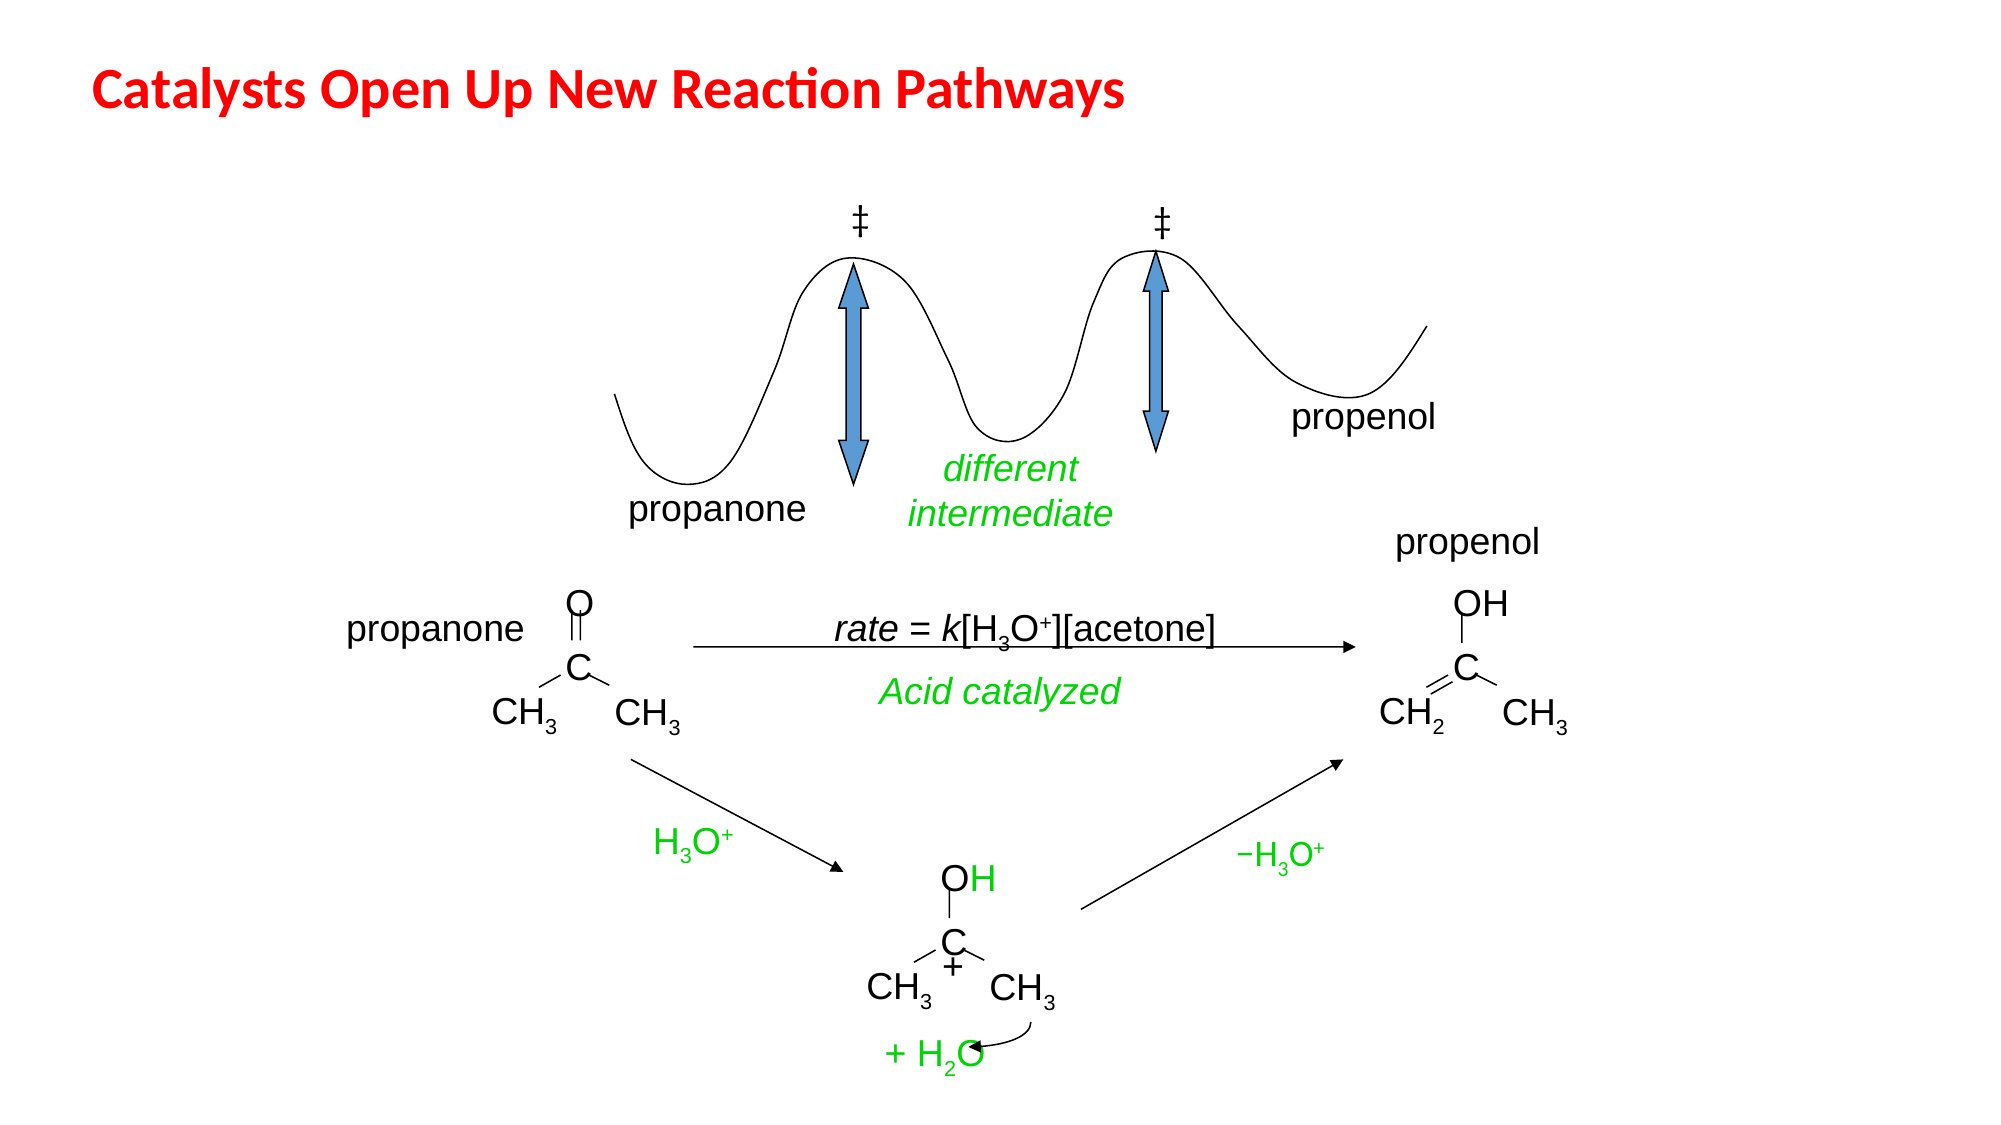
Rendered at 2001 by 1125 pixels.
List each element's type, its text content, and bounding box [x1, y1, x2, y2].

text_box CH3 [599, 680, 696, 747]
text_box propenol [1276, 384, 1452, 445]
text_box ‡ [1138, 188, 1187, 248]
text_box CH3 [1487, 680, 1583, 747]
text_box C [550, 635, 608, 696]
text_box [968, 1021, 1031, 1053]
text_box C [1438, 635, 1495, 696]
text_box + H2O [869, 1021, 1001, 1088]
text_box CH2 [1363, 679, 1460, 746]
text_box propenol [1380, 509, 1556, 570]
text_box OH [1438, 571, 1525, 632]
text_box propanone [613, 476, 822, 537]
text_box O [550, 571, 610, 632]
text_box −H3O+ [1220, 821, 1340, 888]
text_box CH3 [974, 955, 1071, 1022]
text_box [1235, 759, 1344, 821]
text_box rate = k[H3O+][acetone] [819, 596, 1232, 663]
text_box [1143, 251, 1169, 452]
text_box Acid catalyzed [864, 663, 1136, 720]
text_box CH3 [476, 679, 573, 746]
text_box [838, 264, 869, 485]
text_box [614, 251, 1155, 476]
text_box H3O+ [638, 809, 749, 876]
text_box OH [925, 846, 1012, 907]
text_box ‡ [836, 186, 885, 247]
text_box different intermediate [893, 437, 1129, 542]
text_box propanone [331, 596, 540, 657]
title Catalysts Open Up New Reaction Pathways [77, 17, 1280, 163]
text_box C [925, 910, 983, 955]
text_box CH3 [851, 954, 948, 1021]
text_box + [927, 934, 980, 995]
text_box [1232, 640, 1356, 654]
text_box [1157, 251, 1427, 384]
text_box [749, 821, 844, 872]
